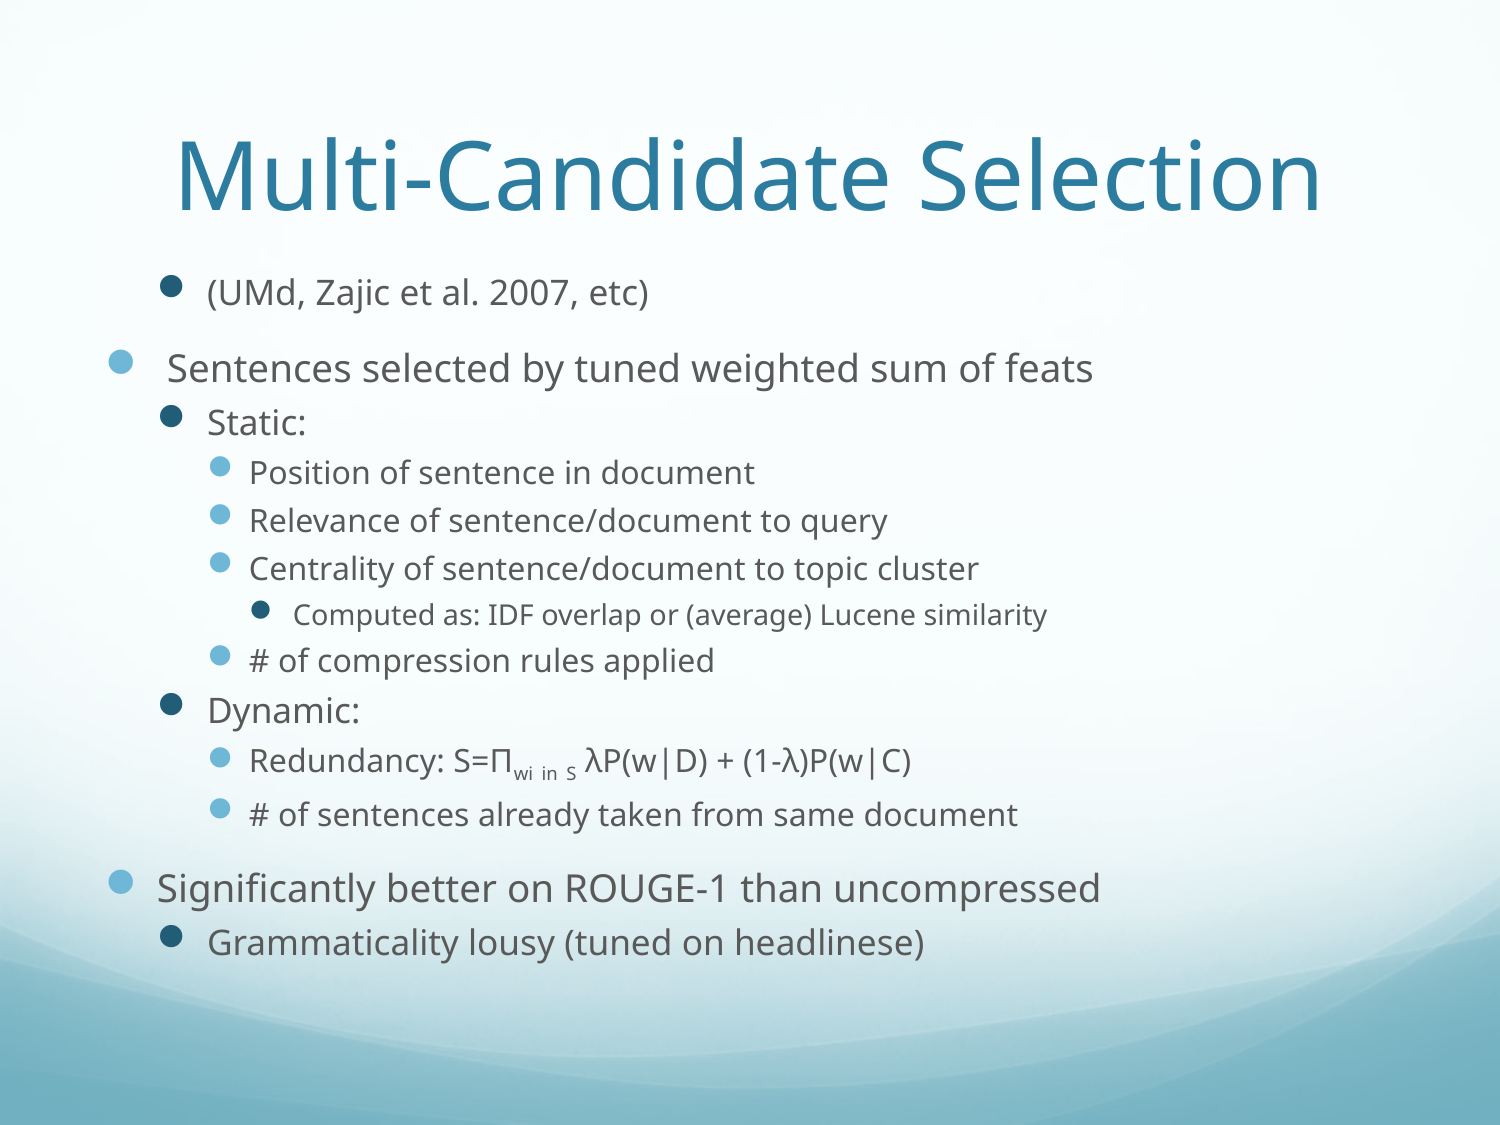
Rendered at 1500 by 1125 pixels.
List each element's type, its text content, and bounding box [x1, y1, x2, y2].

title Multi-Candidate Selection [90, 17, 1410, 237]
list (UMd, Zajic et al. 2007, etc) Sentences selected by tuned weighted sum of feats Static: Position of sentence in document Relevance of sentence/document to query Centrality of sentence/document to topic cluster Computed as: IDF overlap or (average) Lucene similarity # of compression rules applied Dynamic: Redundancy: S=Πwi in S λP(w|D) + (1-λ)P(w|C) # of sentences already taken from same document Significantly better on ROUGE-1 than uncompressed Grammaticality lousy (tuned on headlinese) [90, 262, 1451, 975]
